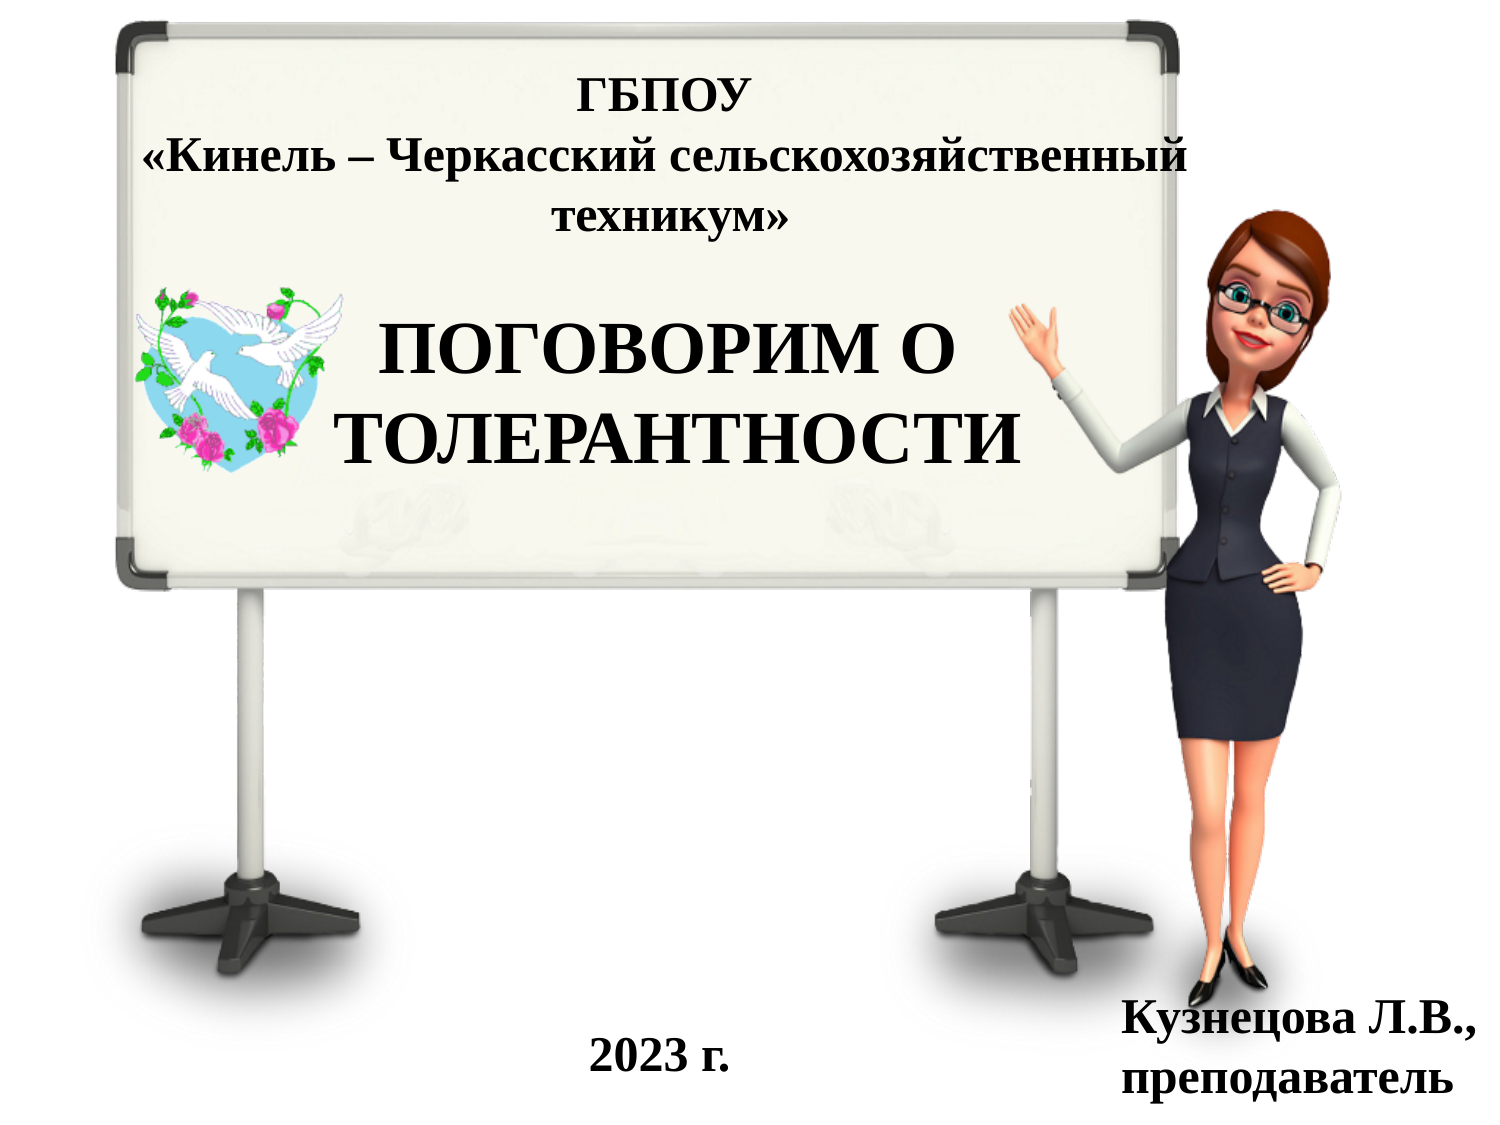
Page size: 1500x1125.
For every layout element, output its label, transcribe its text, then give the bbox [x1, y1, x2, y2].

text_box ГБПОУ «Кинель – Черкасский сельскохозяйственный техникум» [126, 54, 1203, 250]
text_box 2023 г. [573, 1013, 746, 1089]
text_box Кузнецова Л.В., преподаватель [1106, 975, 1500, 1111]
text_box ПОГОВОРИМ О ТОЛЕРАНТНОСТИ [359, 291, 1037, 486]
picture [0, 0, 1500, 1125]
